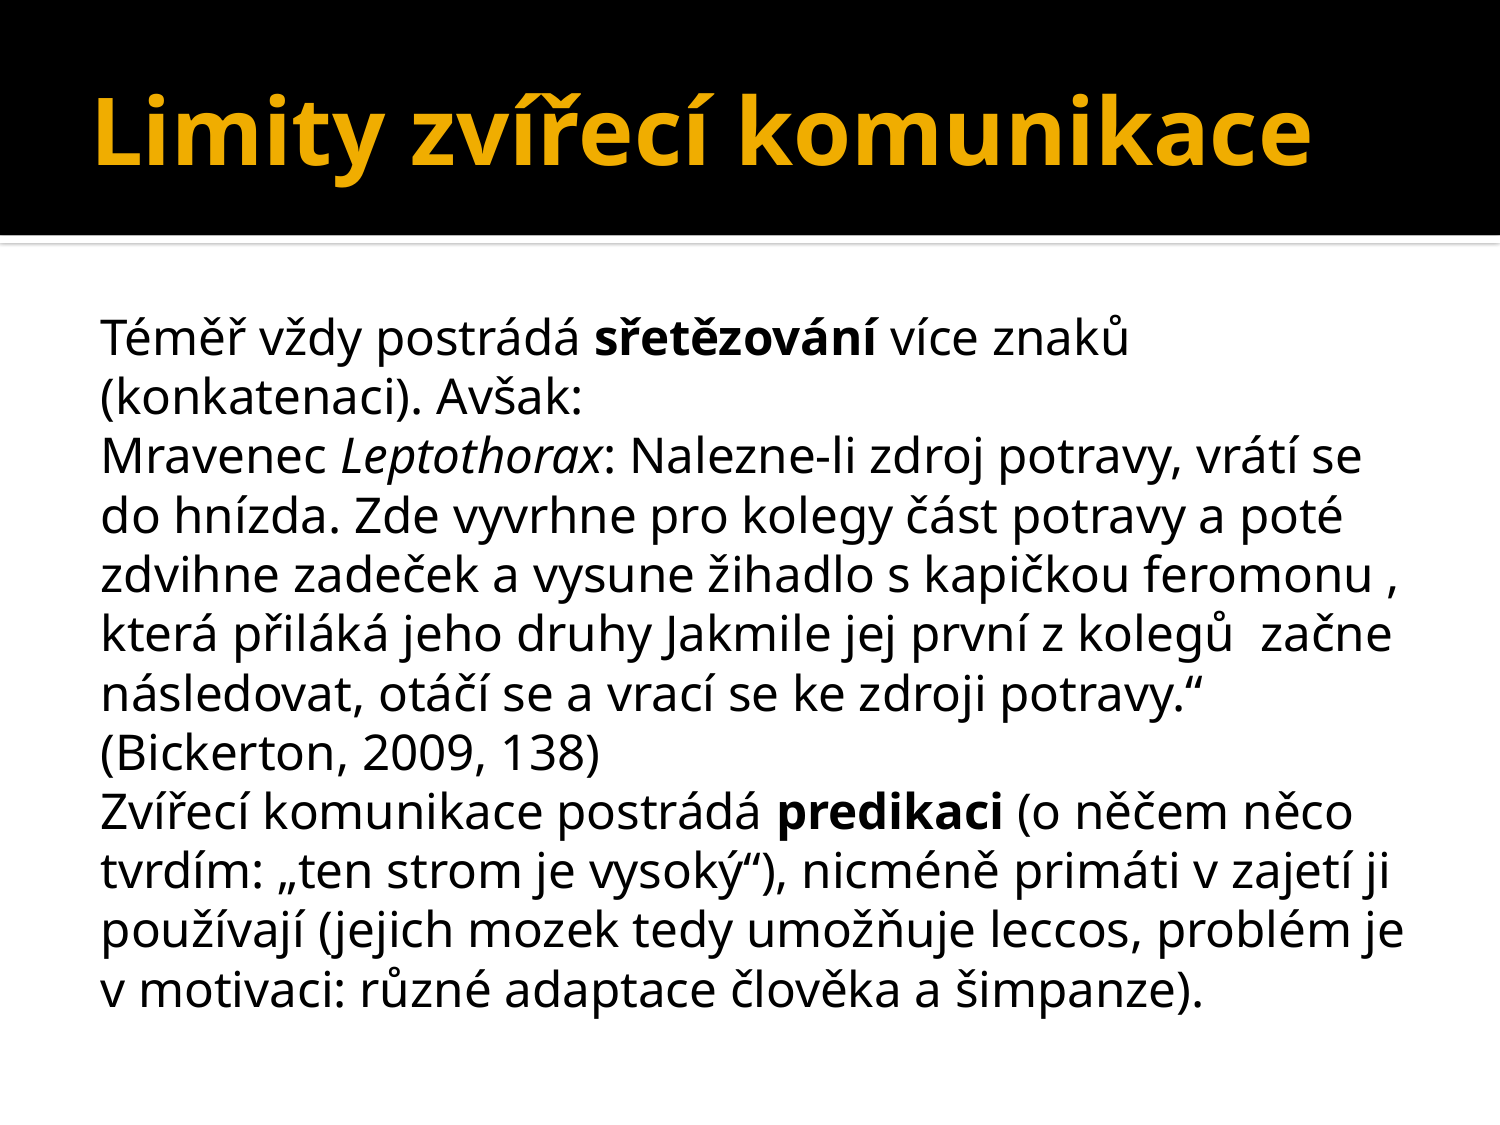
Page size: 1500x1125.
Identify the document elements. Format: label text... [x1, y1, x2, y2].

list Téměř vždy postrádá sřetězování více znaků (konkatenaci). Avšak: Mravenec Leptothorax: Nalezne-li zdroj potravy, vrátí se do hnízda. Zde vyvrhne pro kolegy část potravy a poté zdvihne zadeček a vysune žihadlo s kapičkou feromonu , která přiláká jeho druhy Jakmile jej první z kolegů začne následovat, otáčí se a vrací se ke zdroji potravy.“ (Bickerton, 2009, 138) Zvířecí komunikace postrádá predikaci (o něčem něco tvrdím: „ten strom je vysoký“), nicméně primáti v zajetí ji používají (jejich mozek tedy umožňuje leccos, problém je v motivaci: různé adaptace člověka a šimpanze). [75, 291, 1425, 1050]
title Limity zvířecí komunikace [75, 25, 1425, 231]
